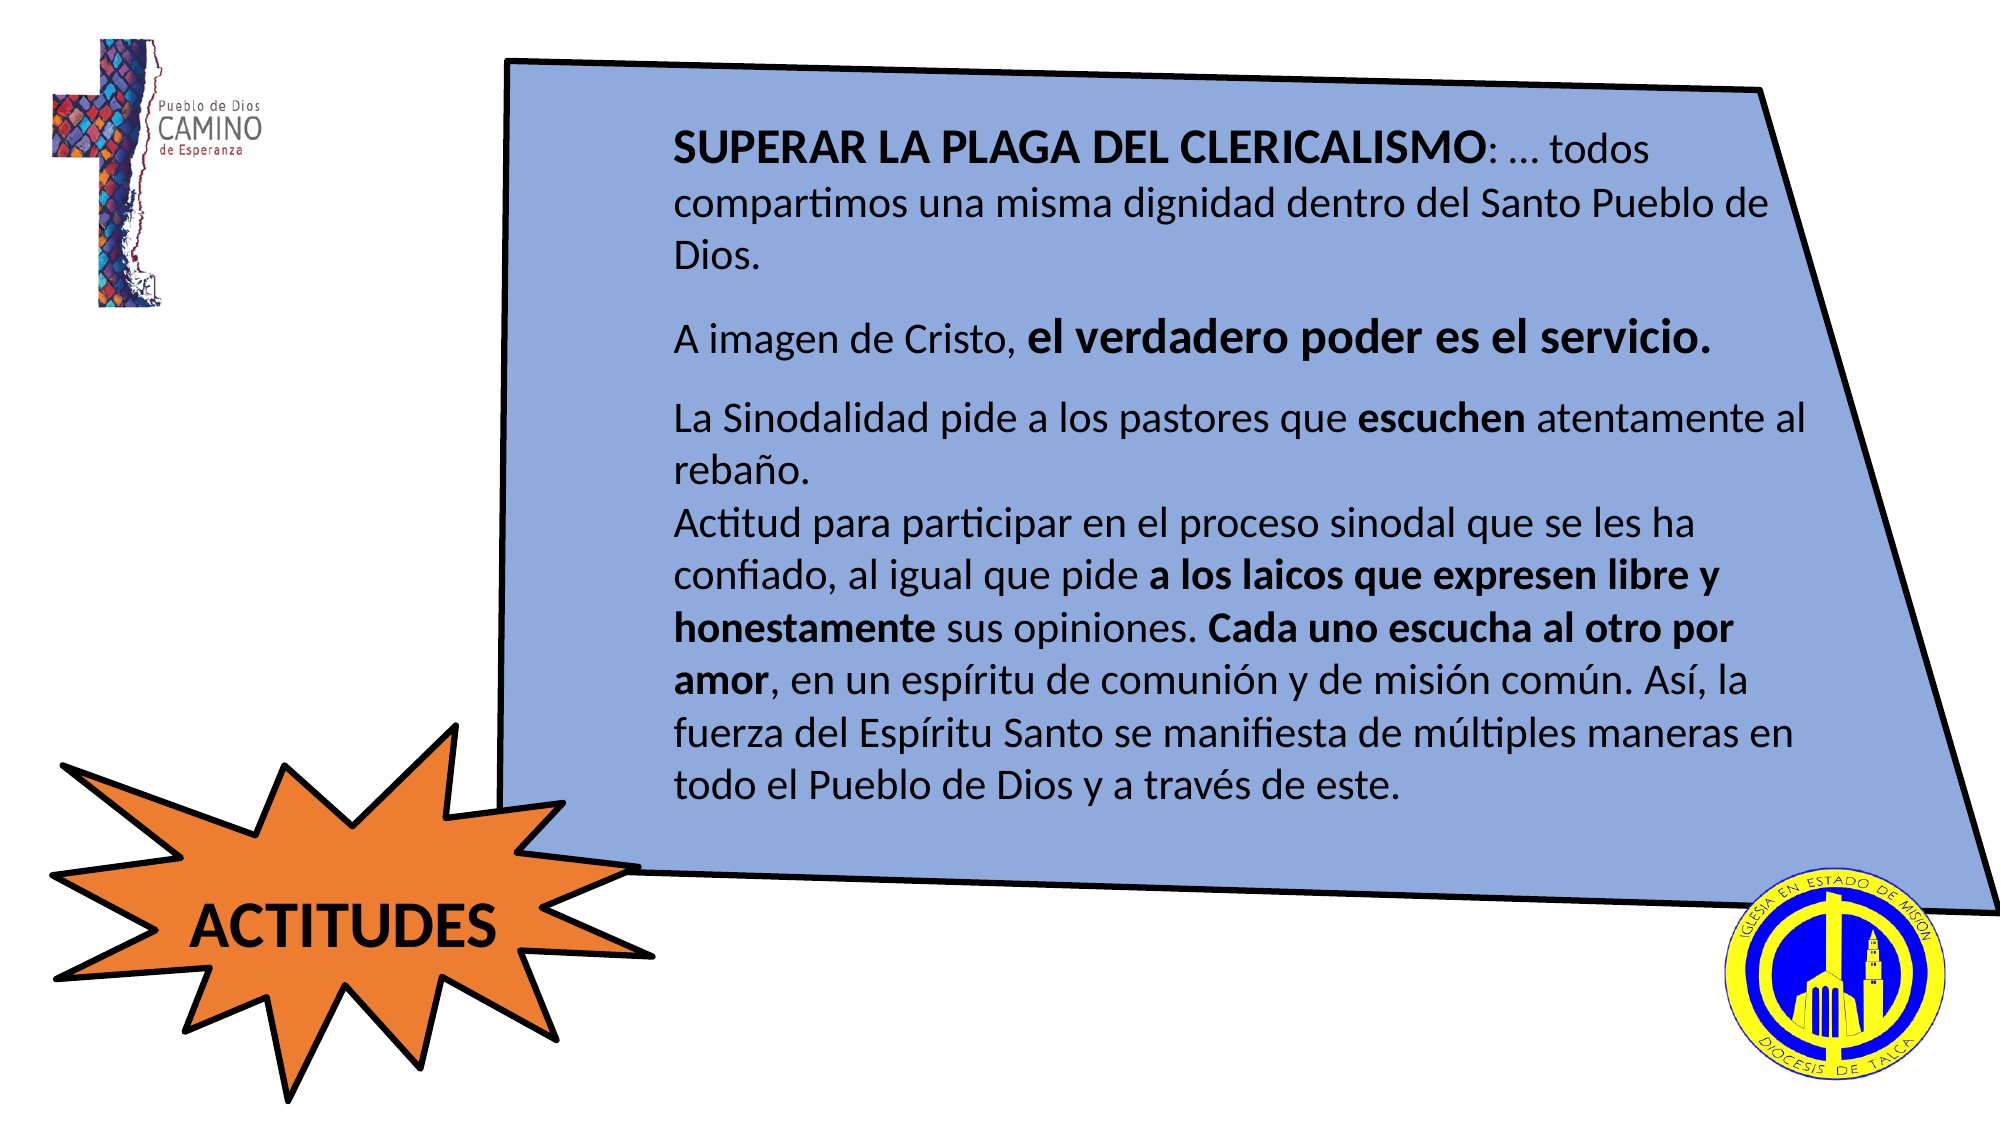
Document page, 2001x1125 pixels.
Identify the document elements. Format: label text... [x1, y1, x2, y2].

picture [1720, 865, 1948, 1082]
text_box SUPERAR LA PLAGA DEL CLERICALISMO: … todos compartimos una misma dignidad dentro del Santo Pueblo de Dios. A imagen de Cristo, el verdadero poder es el servicio. La Sinodalidad pide a los pastores que escuchen atentamente al rebaño. Actitud para participar en el proceso sinodal que se les ha confiado, al igual que pide a los laicos que expresen libre y honestamente sus opiniones. Cada uno escucha al otro por amor, en un espíritu de comunión y de misión común. Así, la fuerza del Espíritu Santo se manifiesta de múltiples maneras en todo el Pueblo de Dios y a través de este. [658, 106, 1823, 816]
text_box [500, 60, 2000, 914]
picture [19, 20, 297, 327]
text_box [52, 725, 653, 1102]
